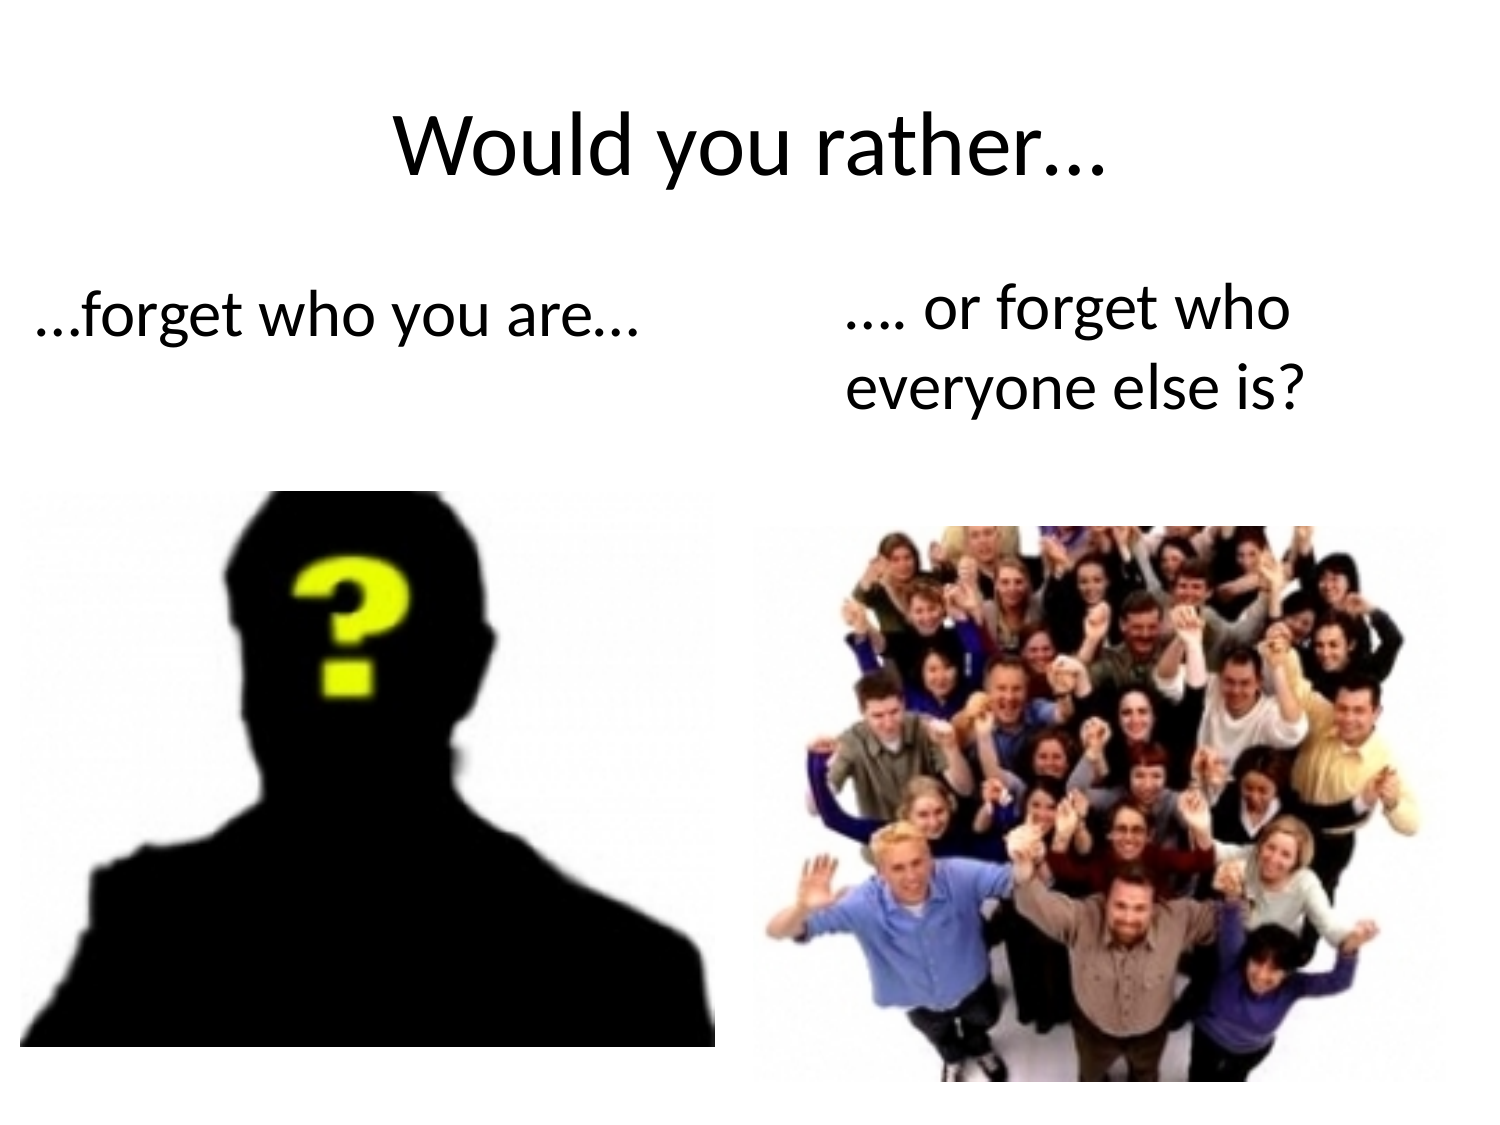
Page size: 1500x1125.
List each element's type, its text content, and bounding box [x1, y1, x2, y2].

title Would you rather… [75, 45, 1425, 233]
picture [20, 491, 715, 1048]
list …forget who you are… [20, 262, 739, 1005]
text_box …. or forget who everyone else is? [830, 255, 1495, 998]
picture [753, 526, 1448, 1082]
